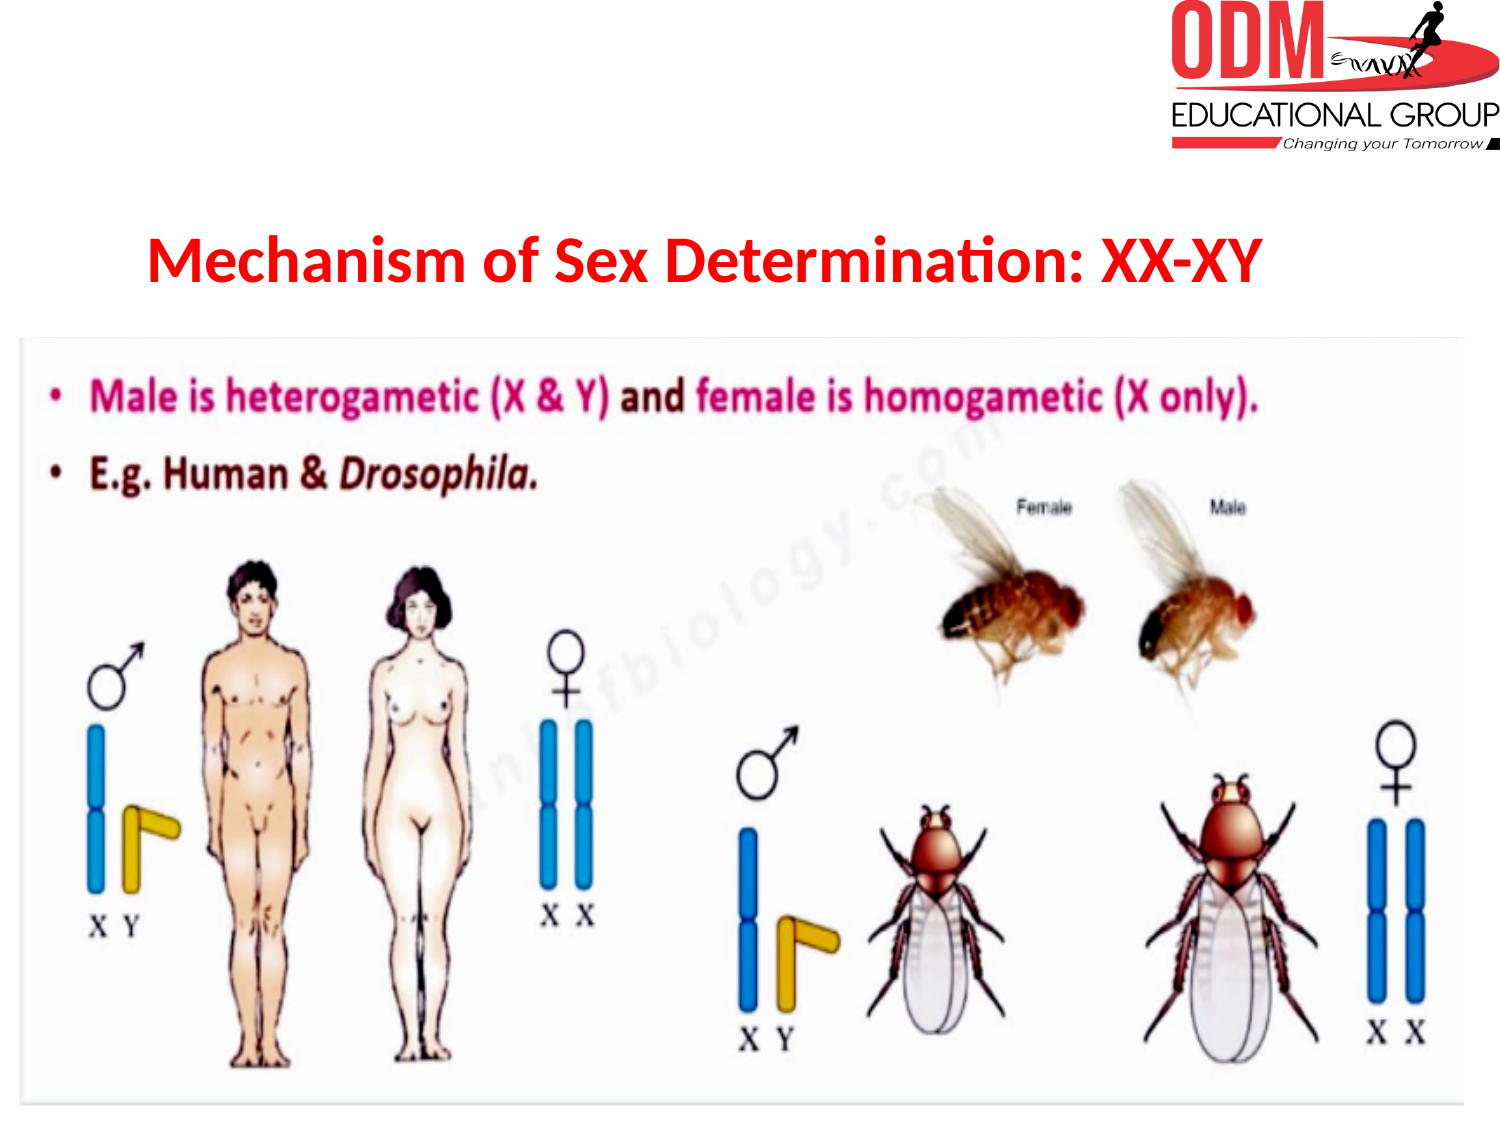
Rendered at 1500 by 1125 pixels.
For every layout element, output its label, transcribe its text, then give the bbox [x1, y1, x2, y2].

picture [12, 337, 1476, 1113]
title Mechanism of Sex Determination: XX-XY [0, 162, 1425, 350]
picture [1172, 0, 1500, 151]
